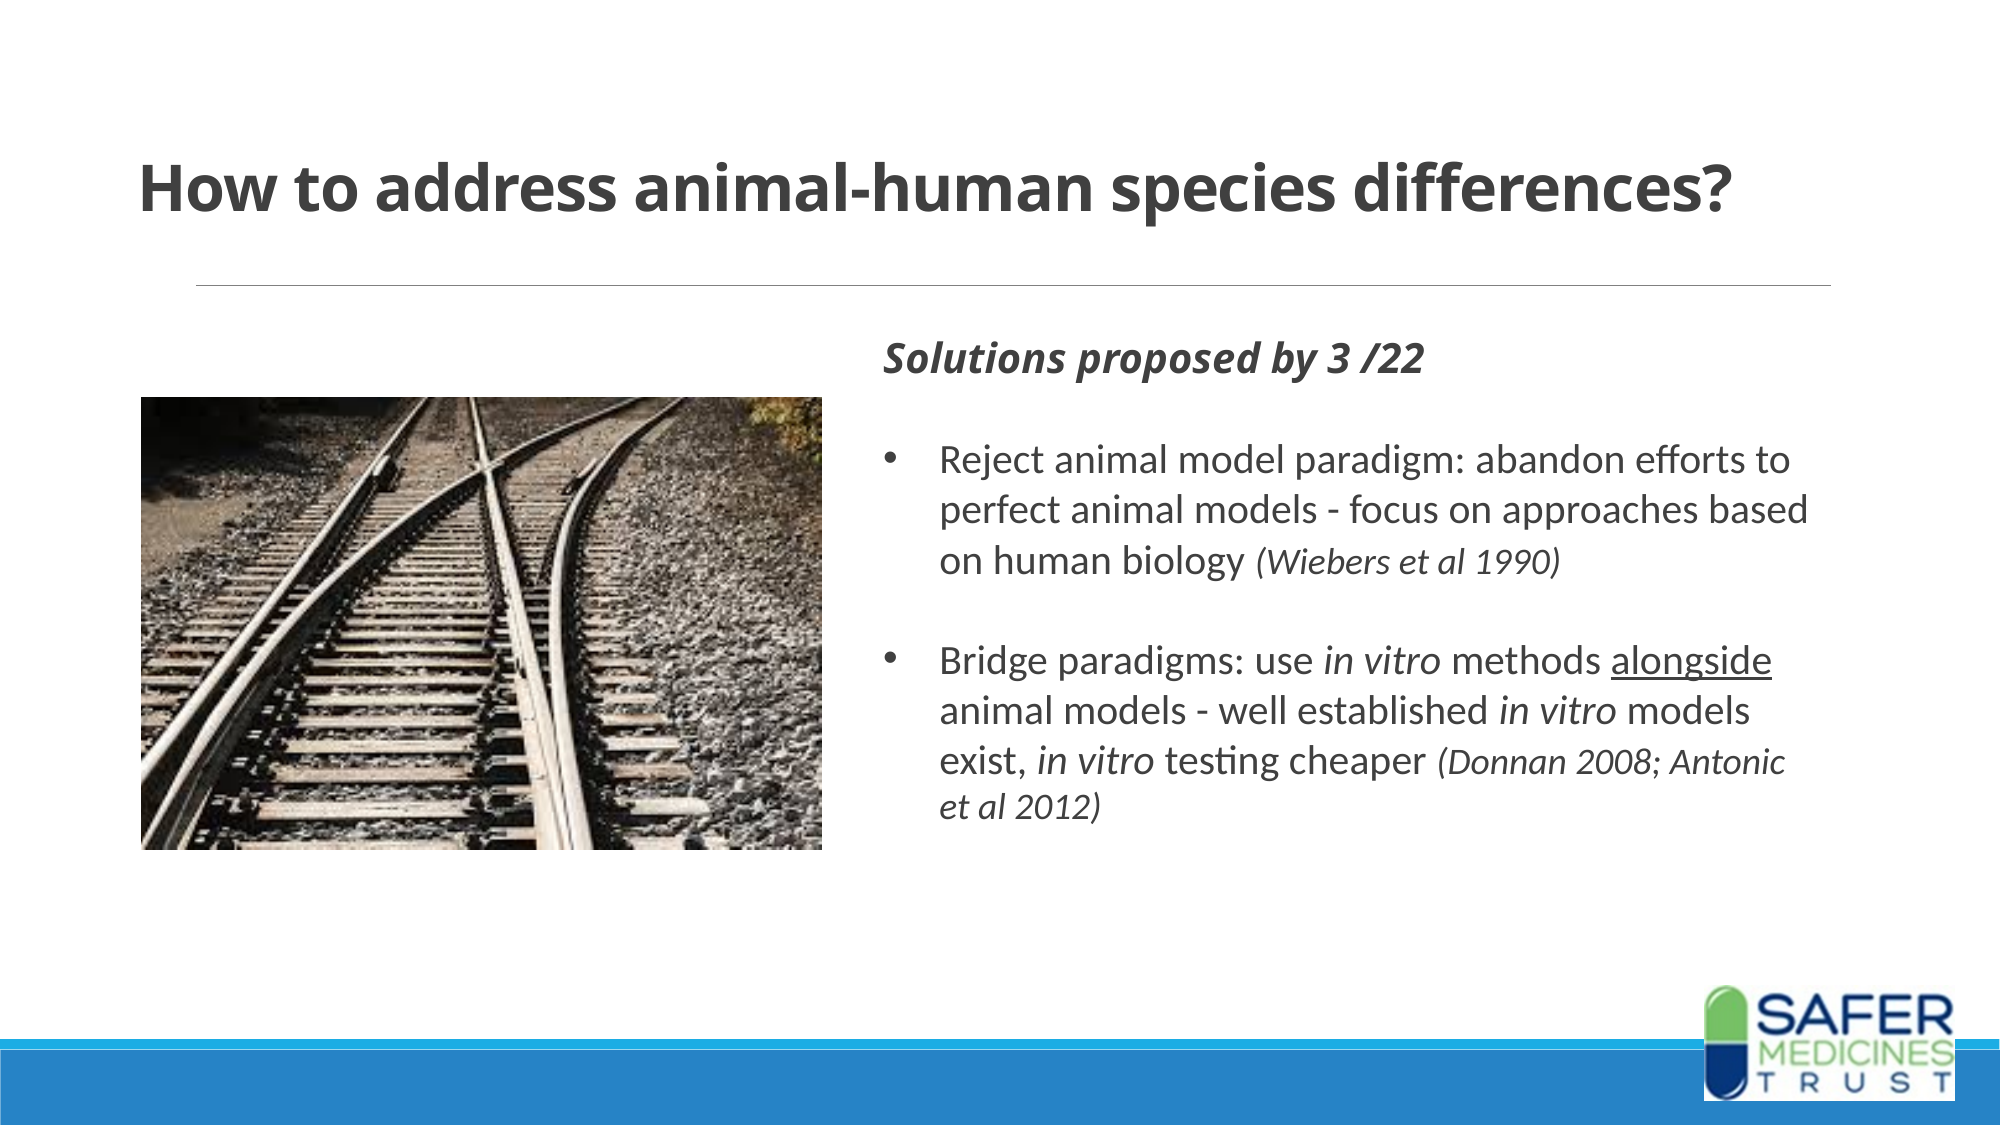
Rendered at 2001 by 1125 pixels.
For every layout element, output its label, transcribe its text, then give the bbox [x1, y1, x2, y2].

picture [140, 396, 822, 851]
picture [1703, 984, 1955, 1102]
text_box Solutions proposed by 3 /22 Reject animal model paradigm: abandon efforts to perfect animal models - focus on approaches based on human biology (Wiebers et al 1990) Bridge paradigms: use in vitro methods alongside animal models - well established in vitro models exist, in vitro testing cheaper (Donnan 2008; Antonic et al 2012) [868, 324, 1837, 835]
title How to address animal-human species differences? [122, 103, 1837, 232]
